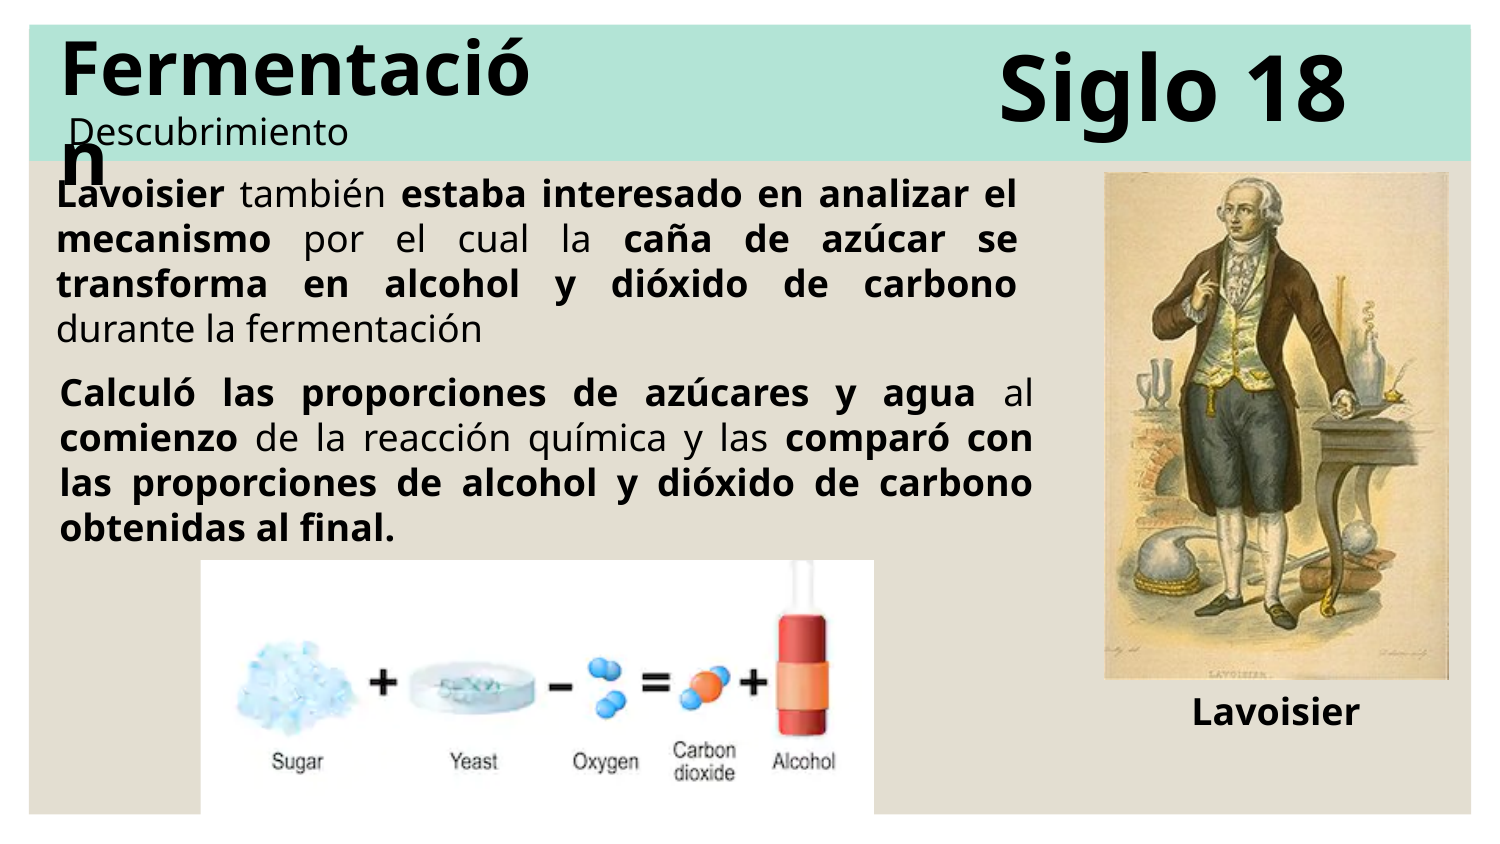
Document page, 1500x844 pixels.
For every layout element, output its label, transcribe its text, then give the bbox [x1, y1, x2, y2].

text_box Lavoisier también estaba interesado en analizar el mecanismo por el cual la caña de azúcar se transforma en alcohol y dióxido de carbono durante la fermentación [41, 162, 1034, 358]
text_box Siglo 18 [983, 22, 1380, 148]
text_box [28, 24, 44, 162]
text_box Descubrimiento [53, 100, 372, 161]
picture [200, 560, 874, 816]
text_box Fermentación [44, 12, 585, 162]
text_box Calculó las proporciones de azúcares y agua al comienzo de la reacción química y las comparó con las proporciones de alcohol y dióxido de carbono obtenidas al final. [44, 361, 1049, 557]
picture [1104, 172, 1449, 680]
text_box [585, 24, 1472, 162]
text_box Lavoisier [1176, 688, 1376, 741]
